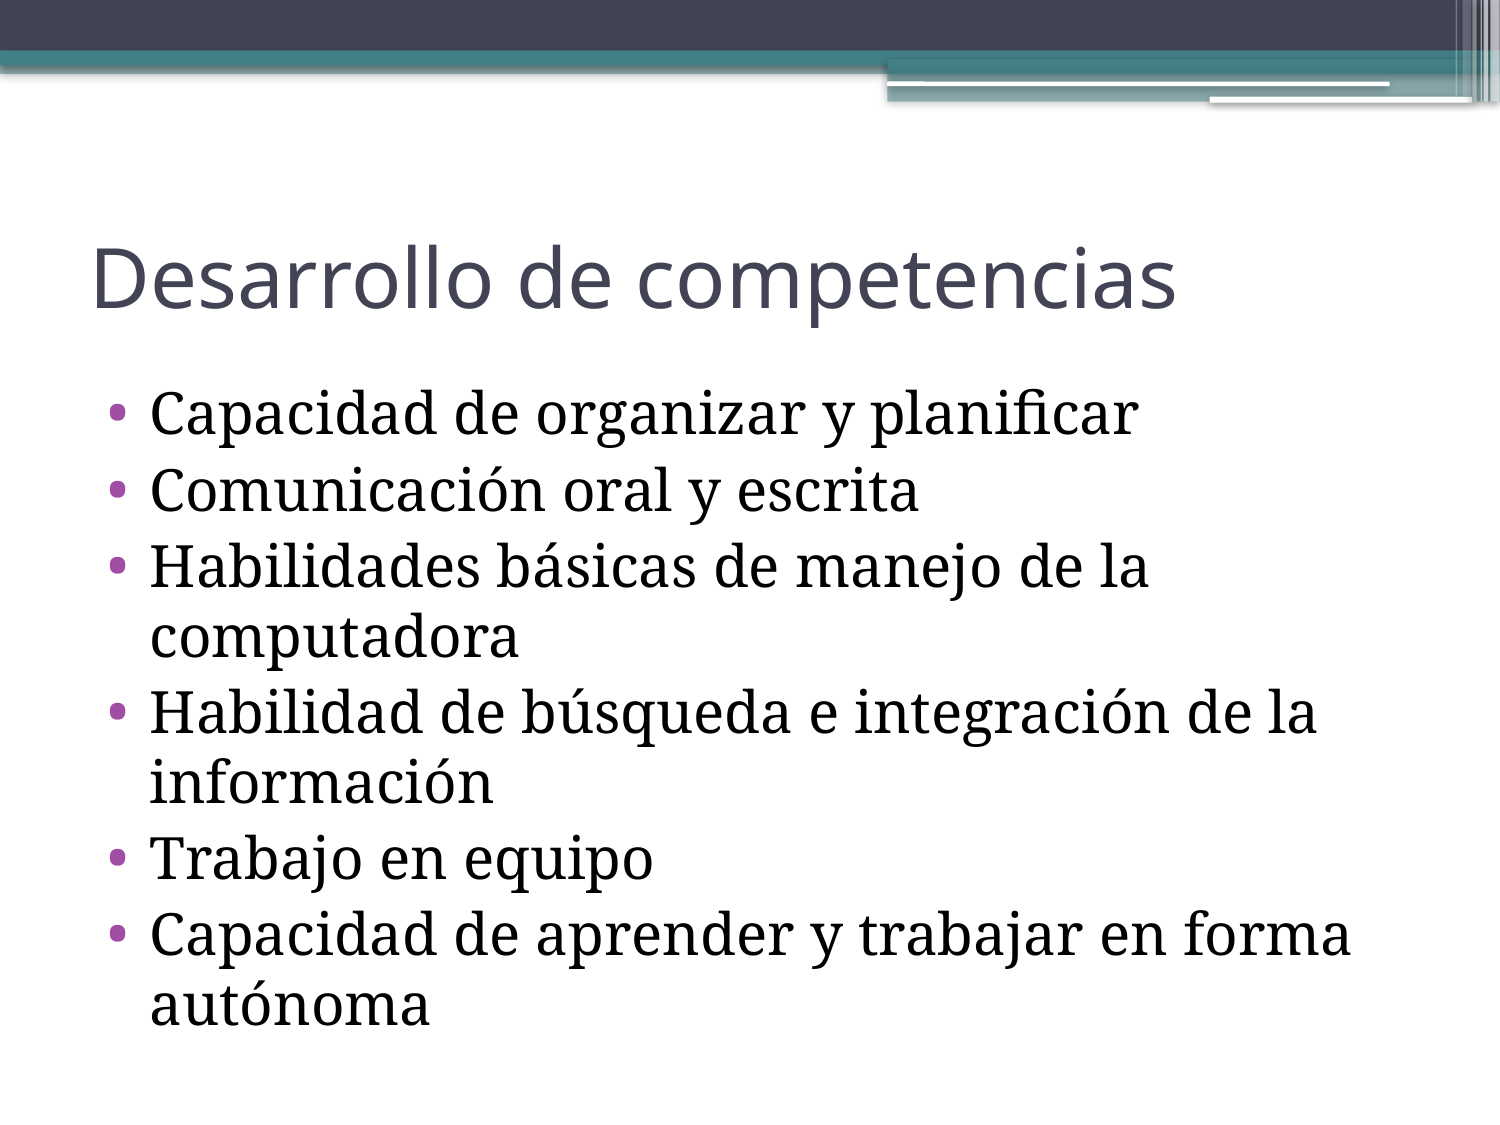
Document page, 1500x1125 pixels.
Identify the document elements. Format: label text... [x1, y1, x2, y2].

list Capacidad de organizar y planificar Comunicación oral y escrita Habilidades básicas de manejo de la computadora Habilidad de búsqueda e integración de la información Trabajo en equipo Capacidad de aprender y trabajar en forma autónoma [75, 368, 1425, 1079]
title Desarrollo de competencias [75, 187, 1425, 363]
